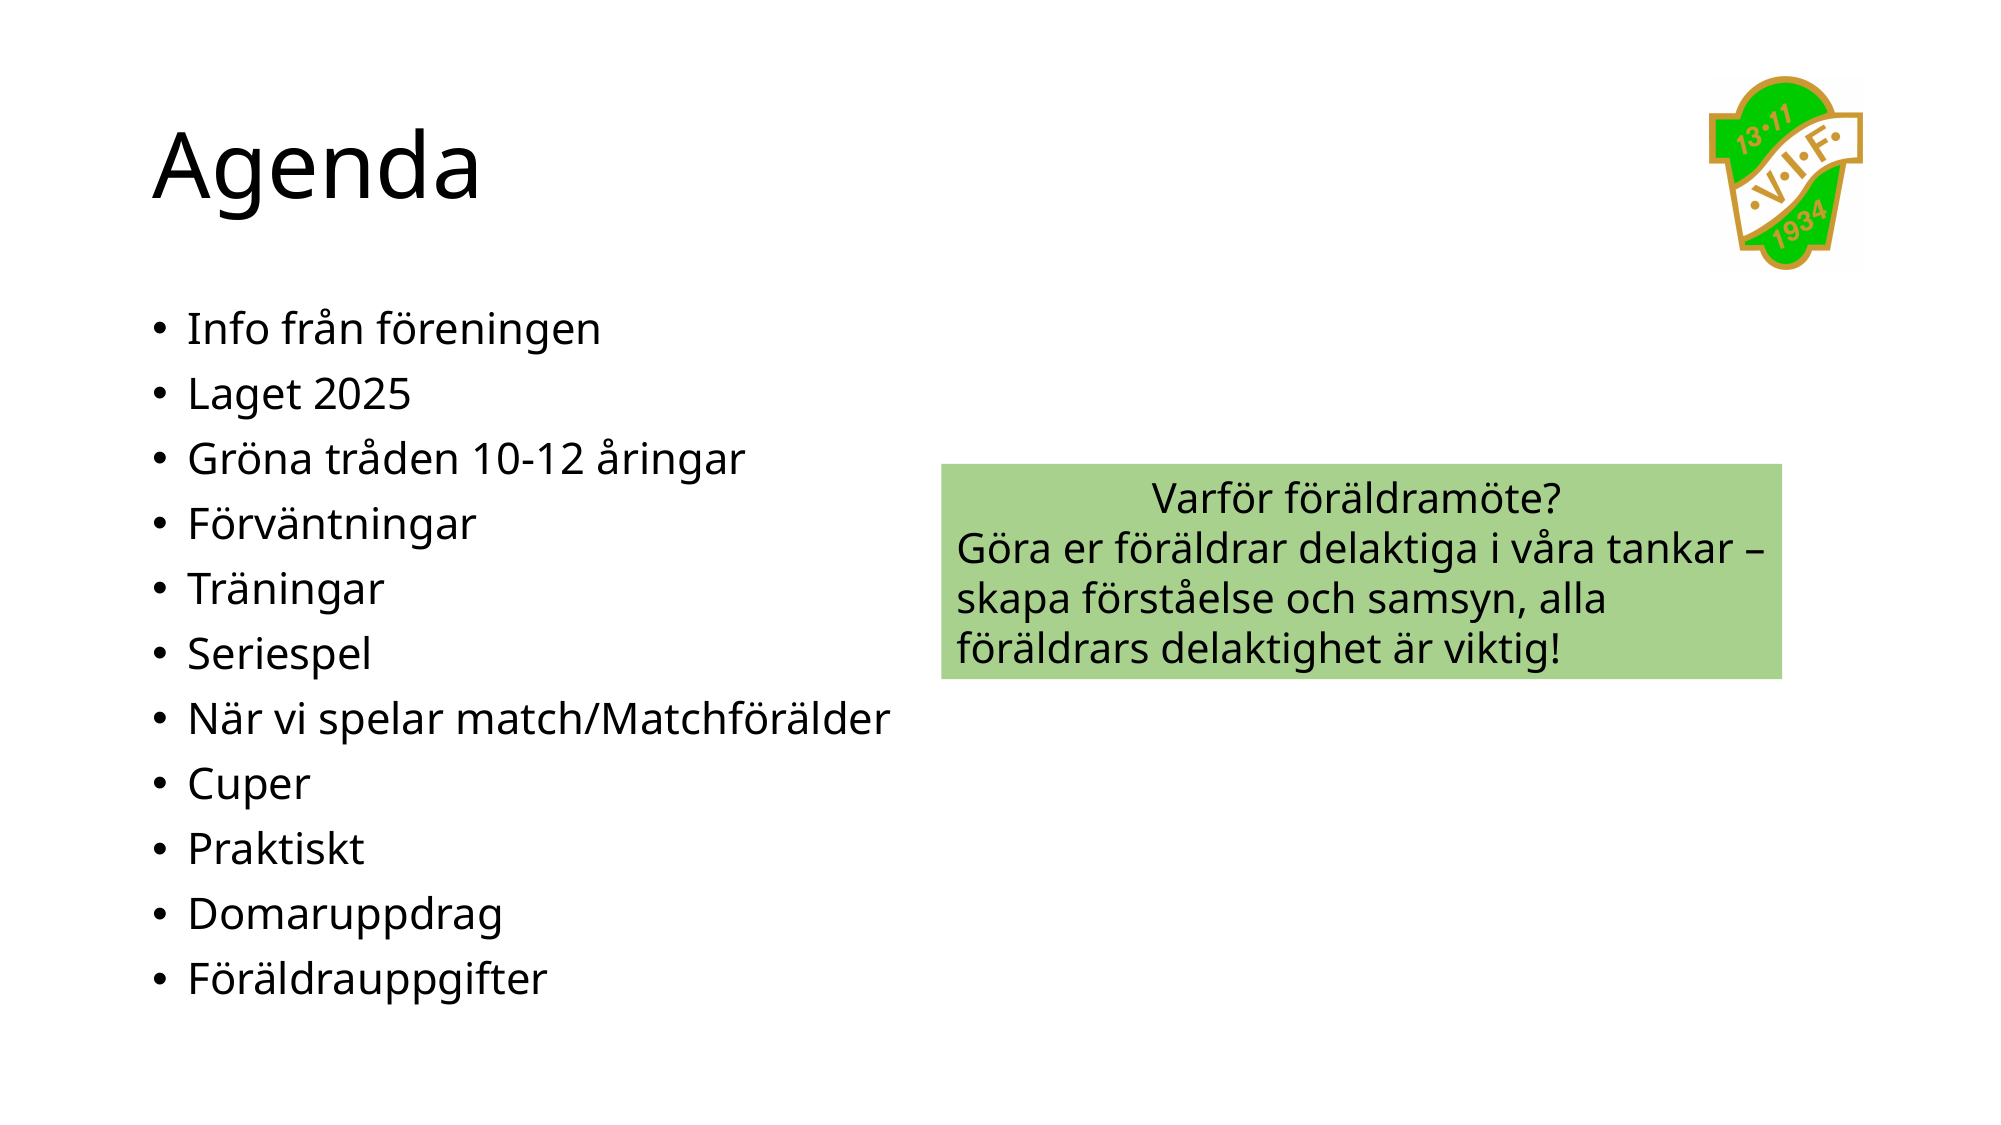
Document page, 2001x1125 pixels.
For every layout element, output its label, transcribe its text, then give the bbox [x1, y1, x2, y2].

list Info från föreningen Laget 2025 Gröna tråden 10-12 åringar Förväntningar Träningar Seriespel När vi spelar match/Matchförälder Cuper Praktiskt Domaruppdrag Föräldrauppgifter [137, 299, 1863, 1014]
text_box Varför föräldramöte? Göra er föräldrar delaktiga i våra tankar – skapa förståelse och samsyn, alla föräldrars delaktighet är viktig! [941, 463, 1783, 680]
title Agenda [137, 59, 1863, 278]
